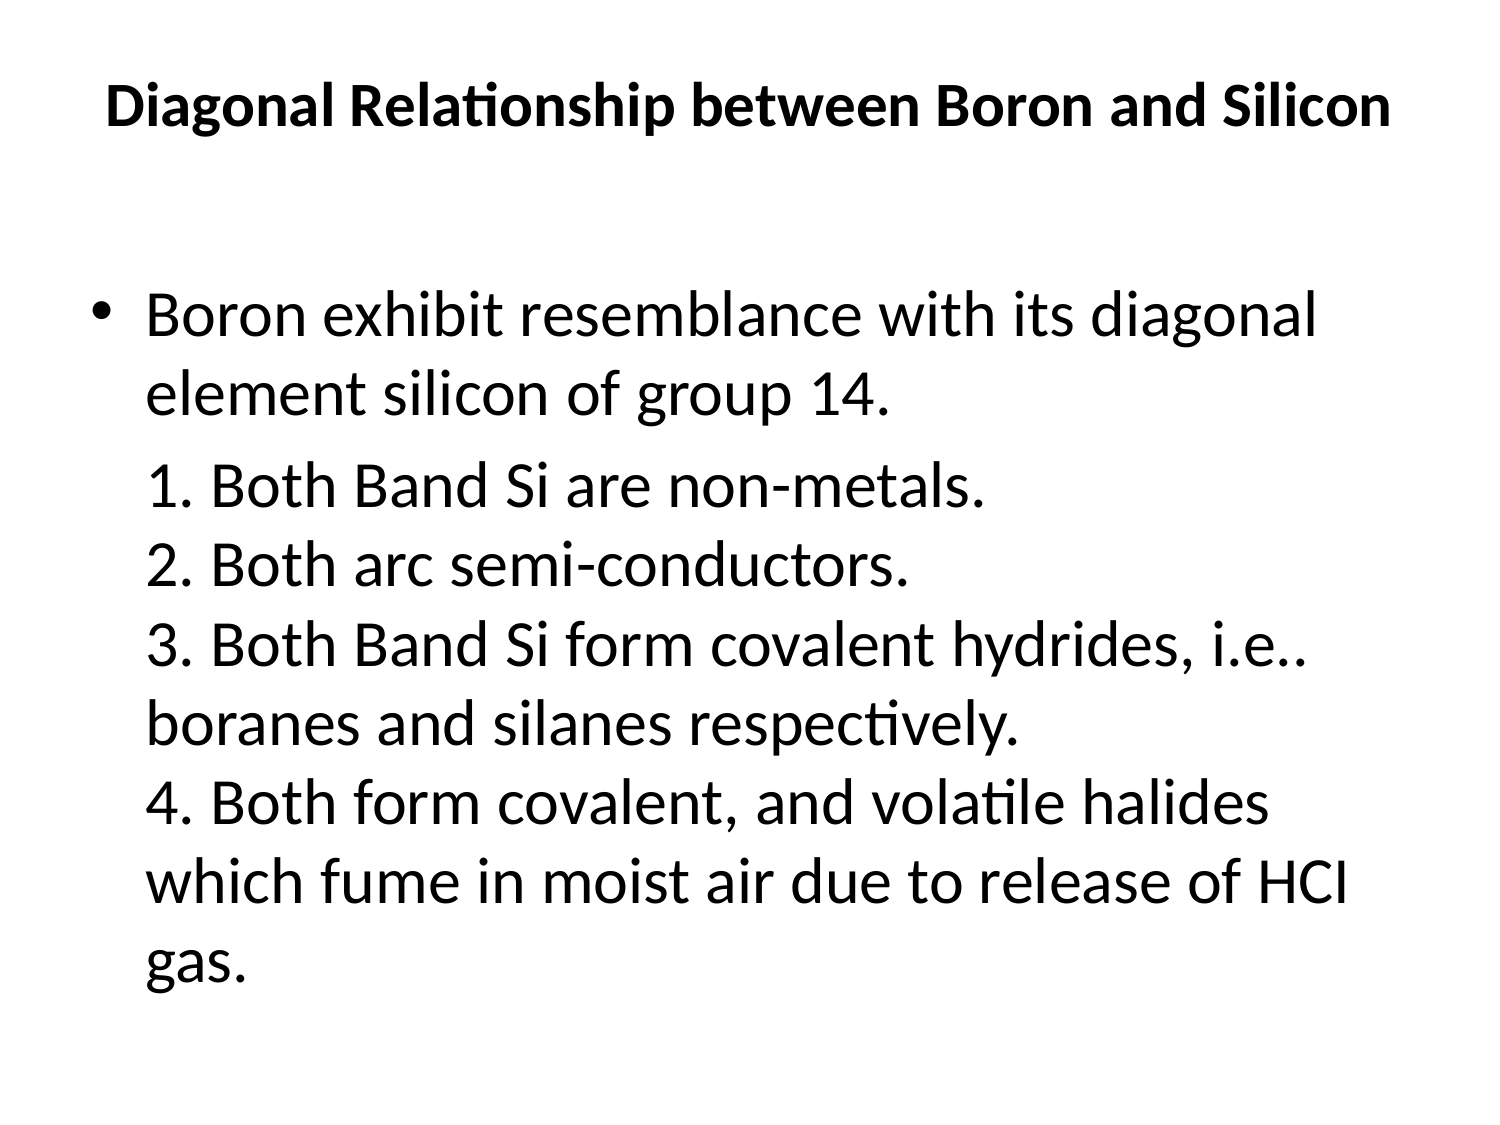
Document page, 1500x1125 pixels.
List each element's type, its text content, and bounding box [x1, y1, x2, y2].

title Diagonal Relationship between Boron and Silicon [75, 45, 1425, 233]
list Boron exhibit resemblance with its diagonal element silicon of group 14. 1. Both Band Si are non-metals. 2. Both arc semi-conductors. 3. Both Band Si form covalent hydrides, i.e.. boranes and silanes respectively. 4. Both form covalent, and volatile halides which fume in moist air due to release of HCI gas. [75, 262, 1425, 1005]
